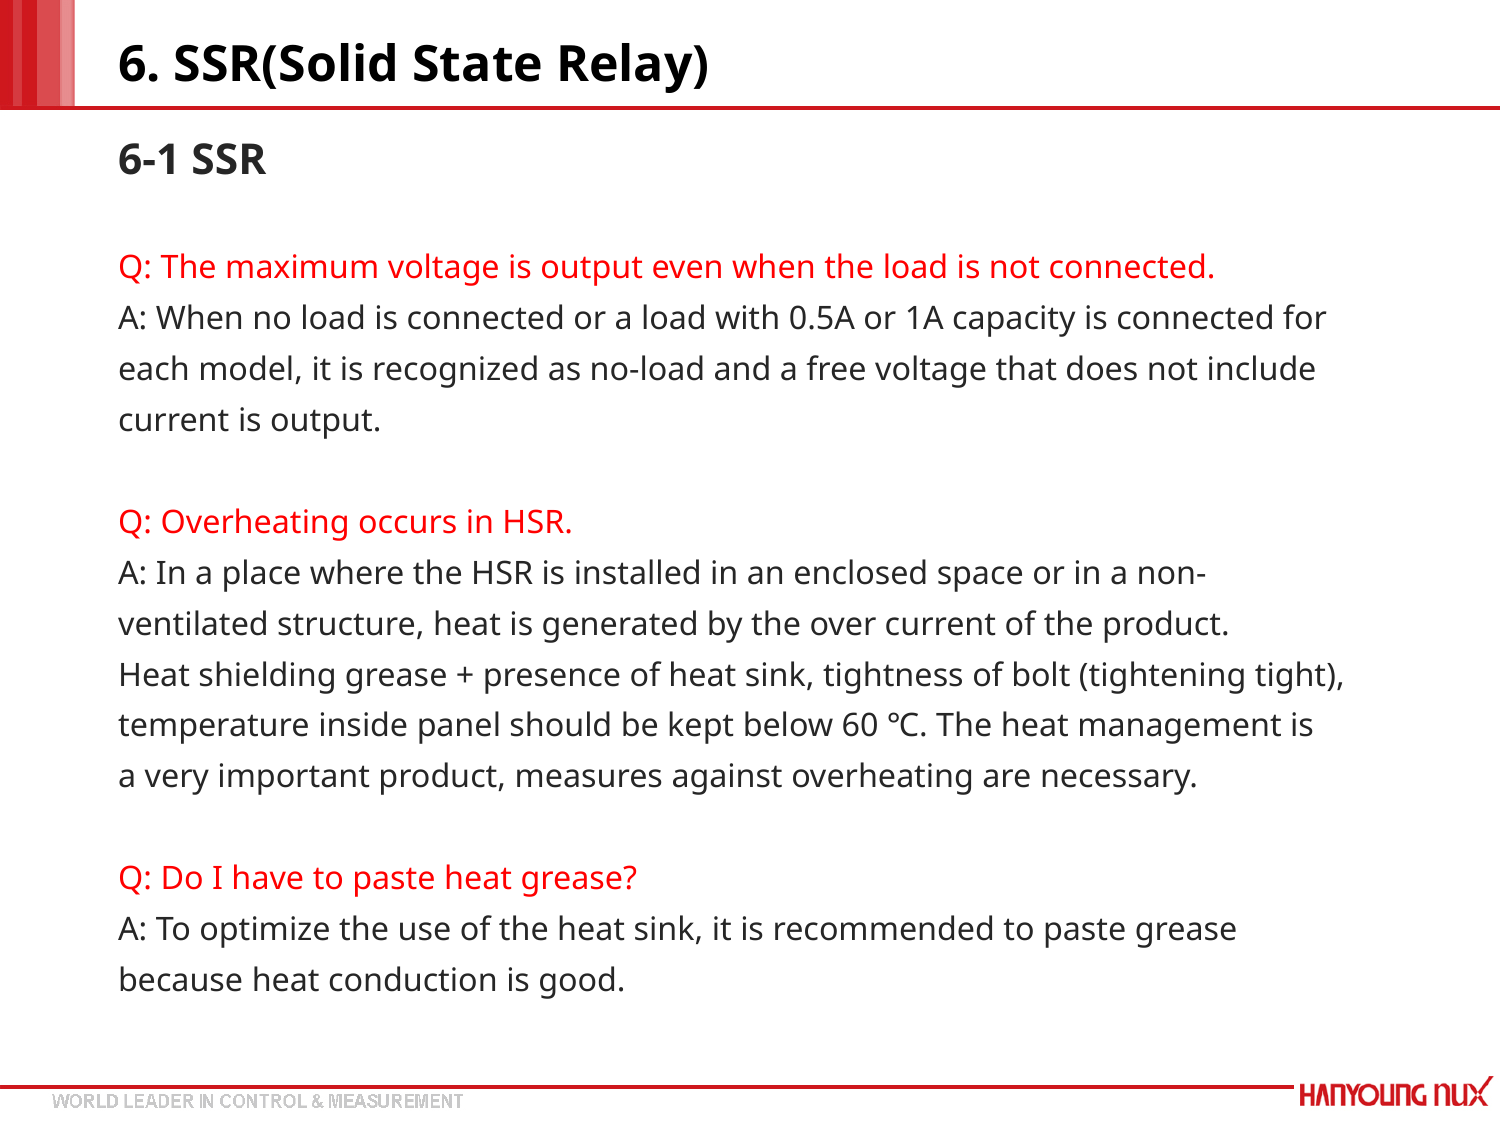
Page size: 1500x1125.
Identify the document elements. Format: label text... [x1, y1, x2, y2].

list 6-1 SSR Q: The maximum voltage is output even when the load is not connected. A: When no load is connected or a load with 0.5A or 1A capacity is connected for each model, it is recognized as no-load and a free voltage that does not include current is output. Q: Overheating occurs in HSR. A: In a place where the HSR is installed in an enclosed space or in a non- ventilated structure, heat is generated by the over current of the product. Heat shielding grease + presence of heat sink, tightness of bolt (tightening tight), temperature inside panel should be kept below 60 ℃. The heat management is a very important product, measures against overheating are necessary. Q: Do I have to paste heat grease? A: To optimize the use of the heat sink, it is recommended to paste grease because heat conduction is good. [103, 130, 1397, 1014]
title 6. SSR(Solid State Relay) [103, 22, 1397, 109]
picture [0, 0, 1500, 1125]
